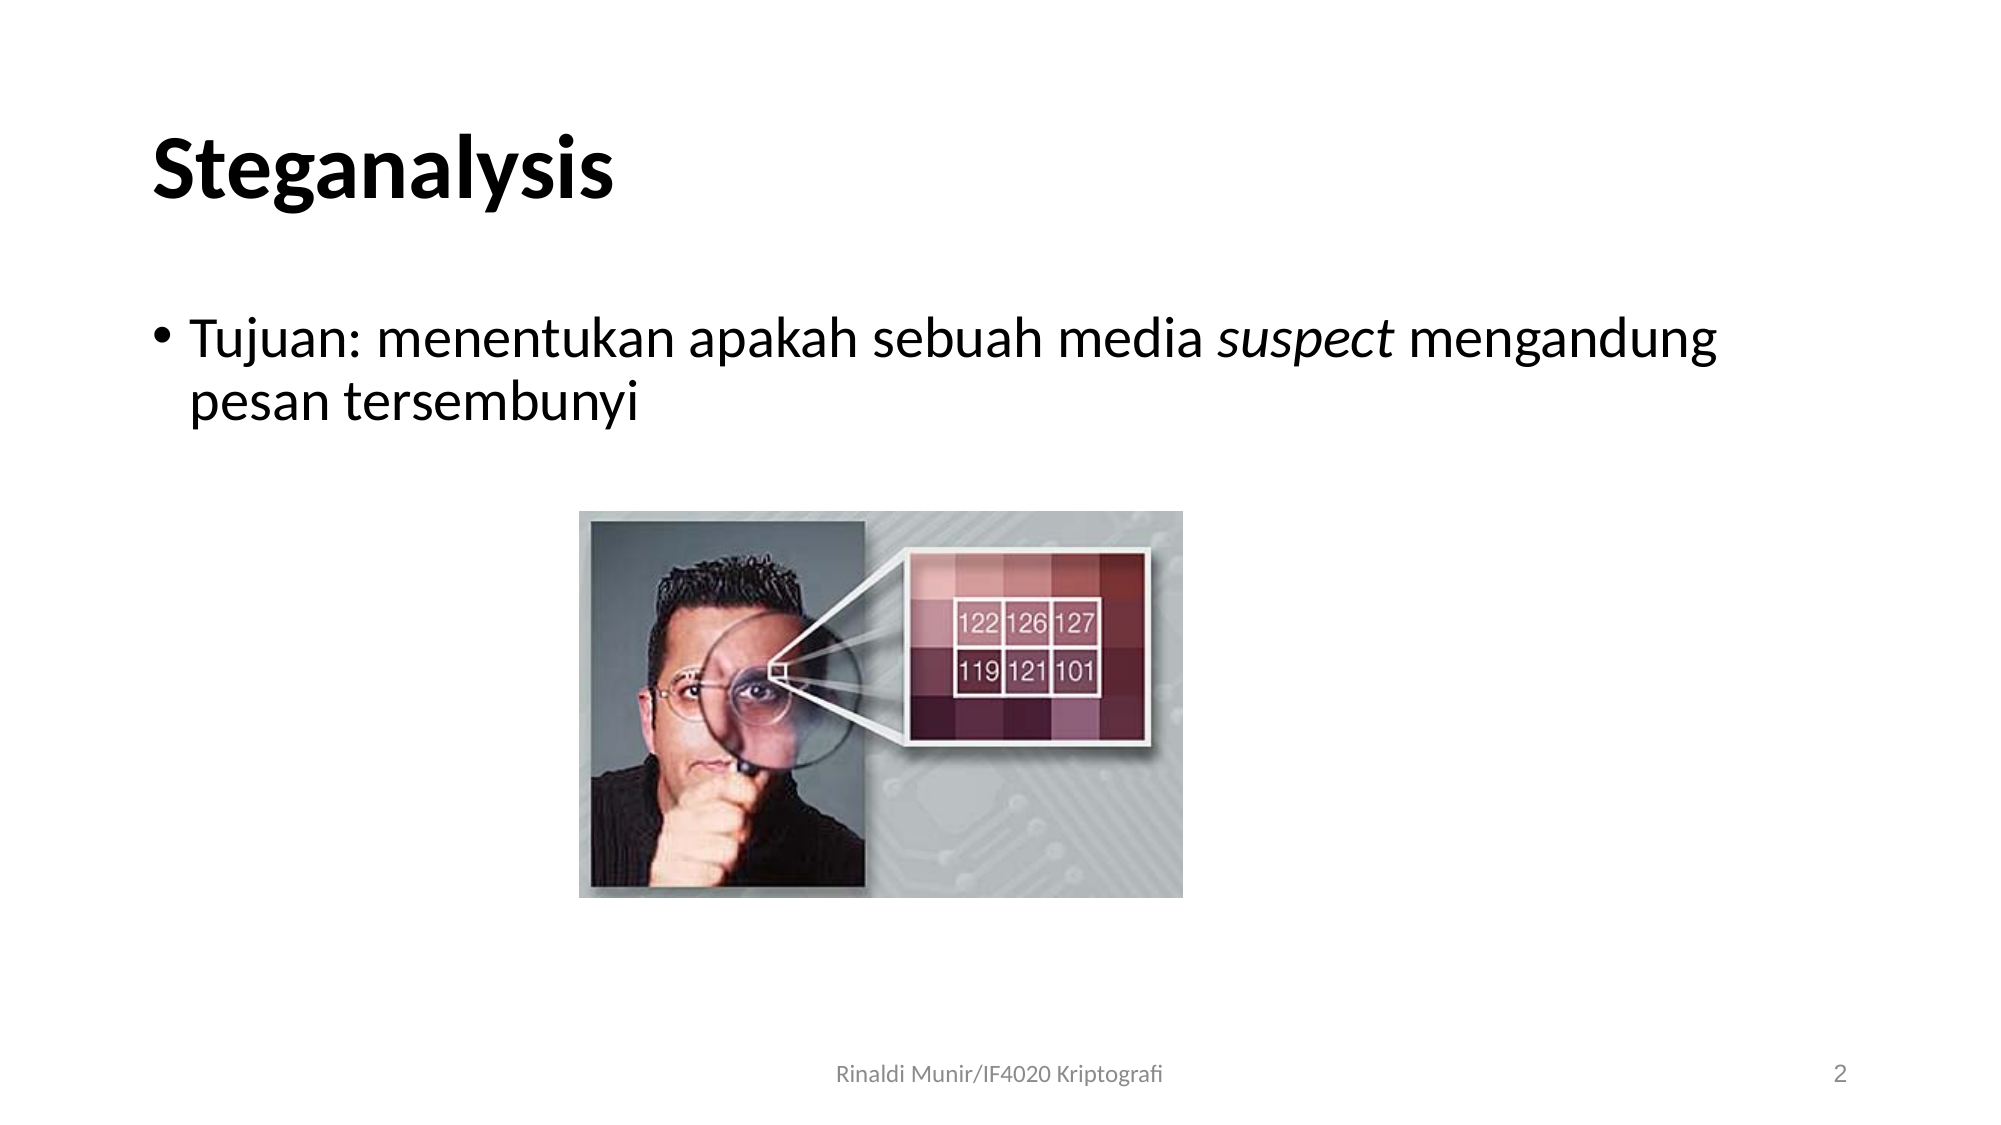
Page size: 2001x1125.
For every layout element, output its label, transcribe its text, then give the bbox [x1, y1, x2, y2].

list Tujuan: menentukan apakah sebuah media suspect mengandung pesan tersembunyi [137, 299, 1863, 1014]
slide_number 2 [1412, 1042, 1863, 1103]
footer Rinaldi Munir/IF4020 Kriptografi [662, 1042, 1338, 1103]
picture [579, 511, 1183, 898]
title Steganalysis [137, 59, 1863, 278]
